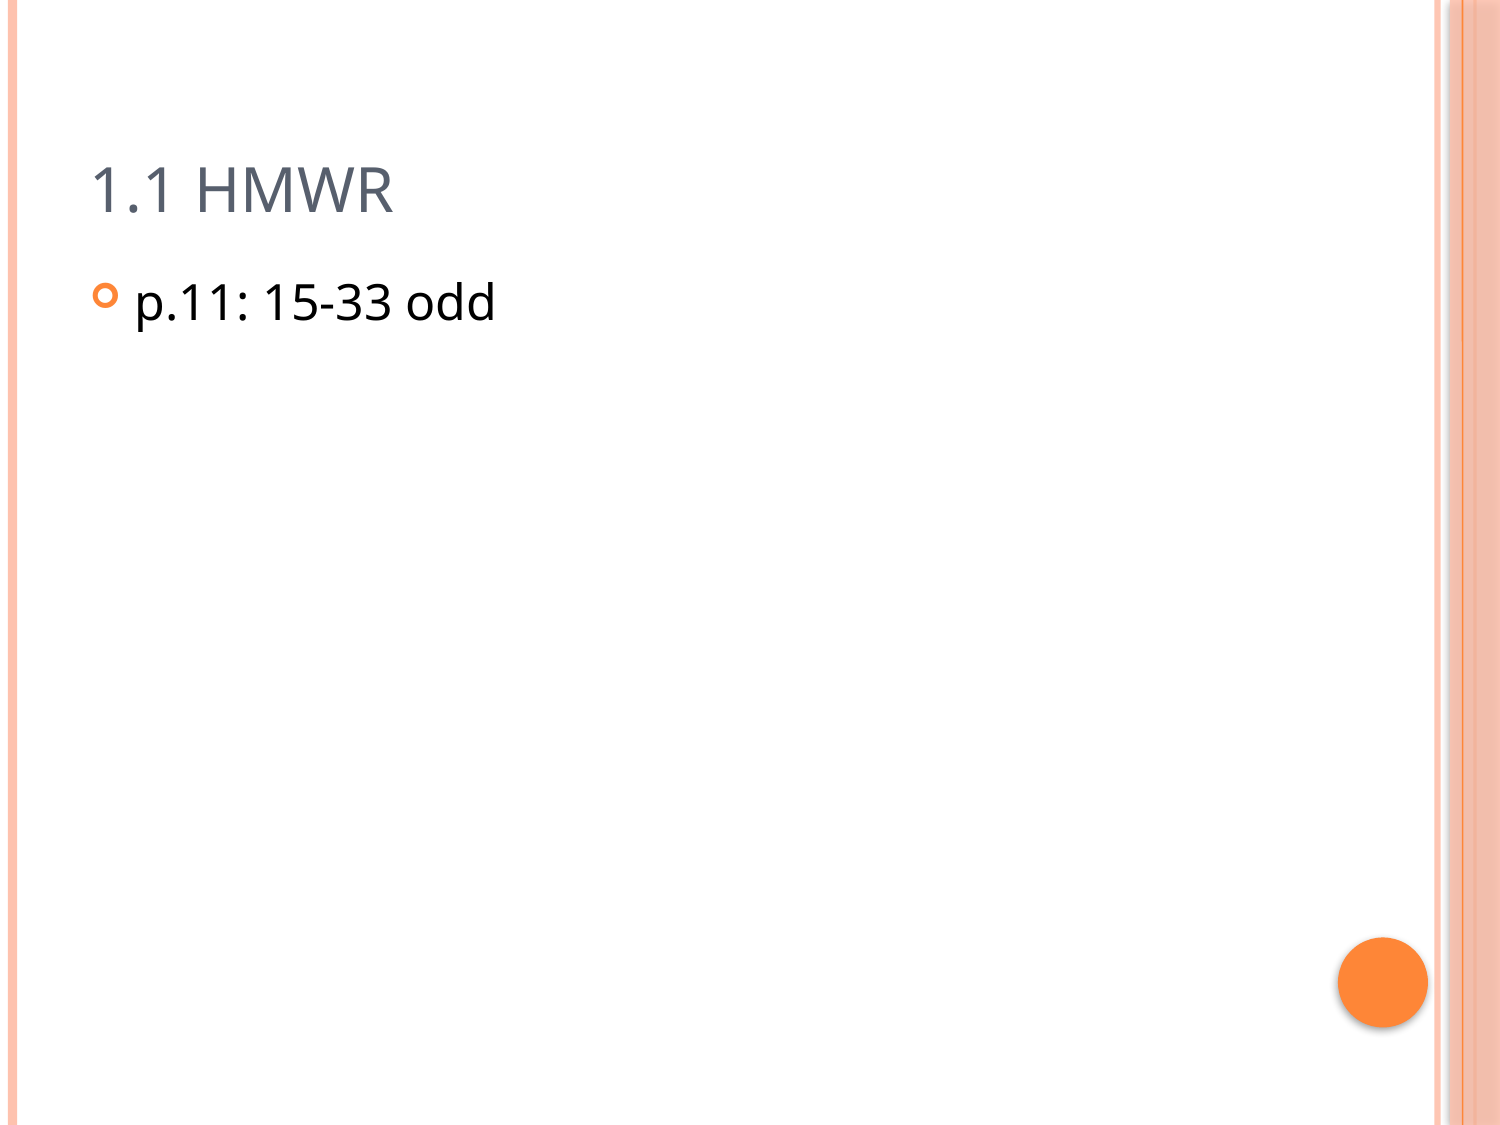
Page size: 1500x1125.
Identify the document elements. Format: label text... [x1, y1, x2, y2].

title 1.1 Hmwr [75, 45, 1300, 233]
list p.11: 15-33 odd [75, 262, 1300, 1062]
